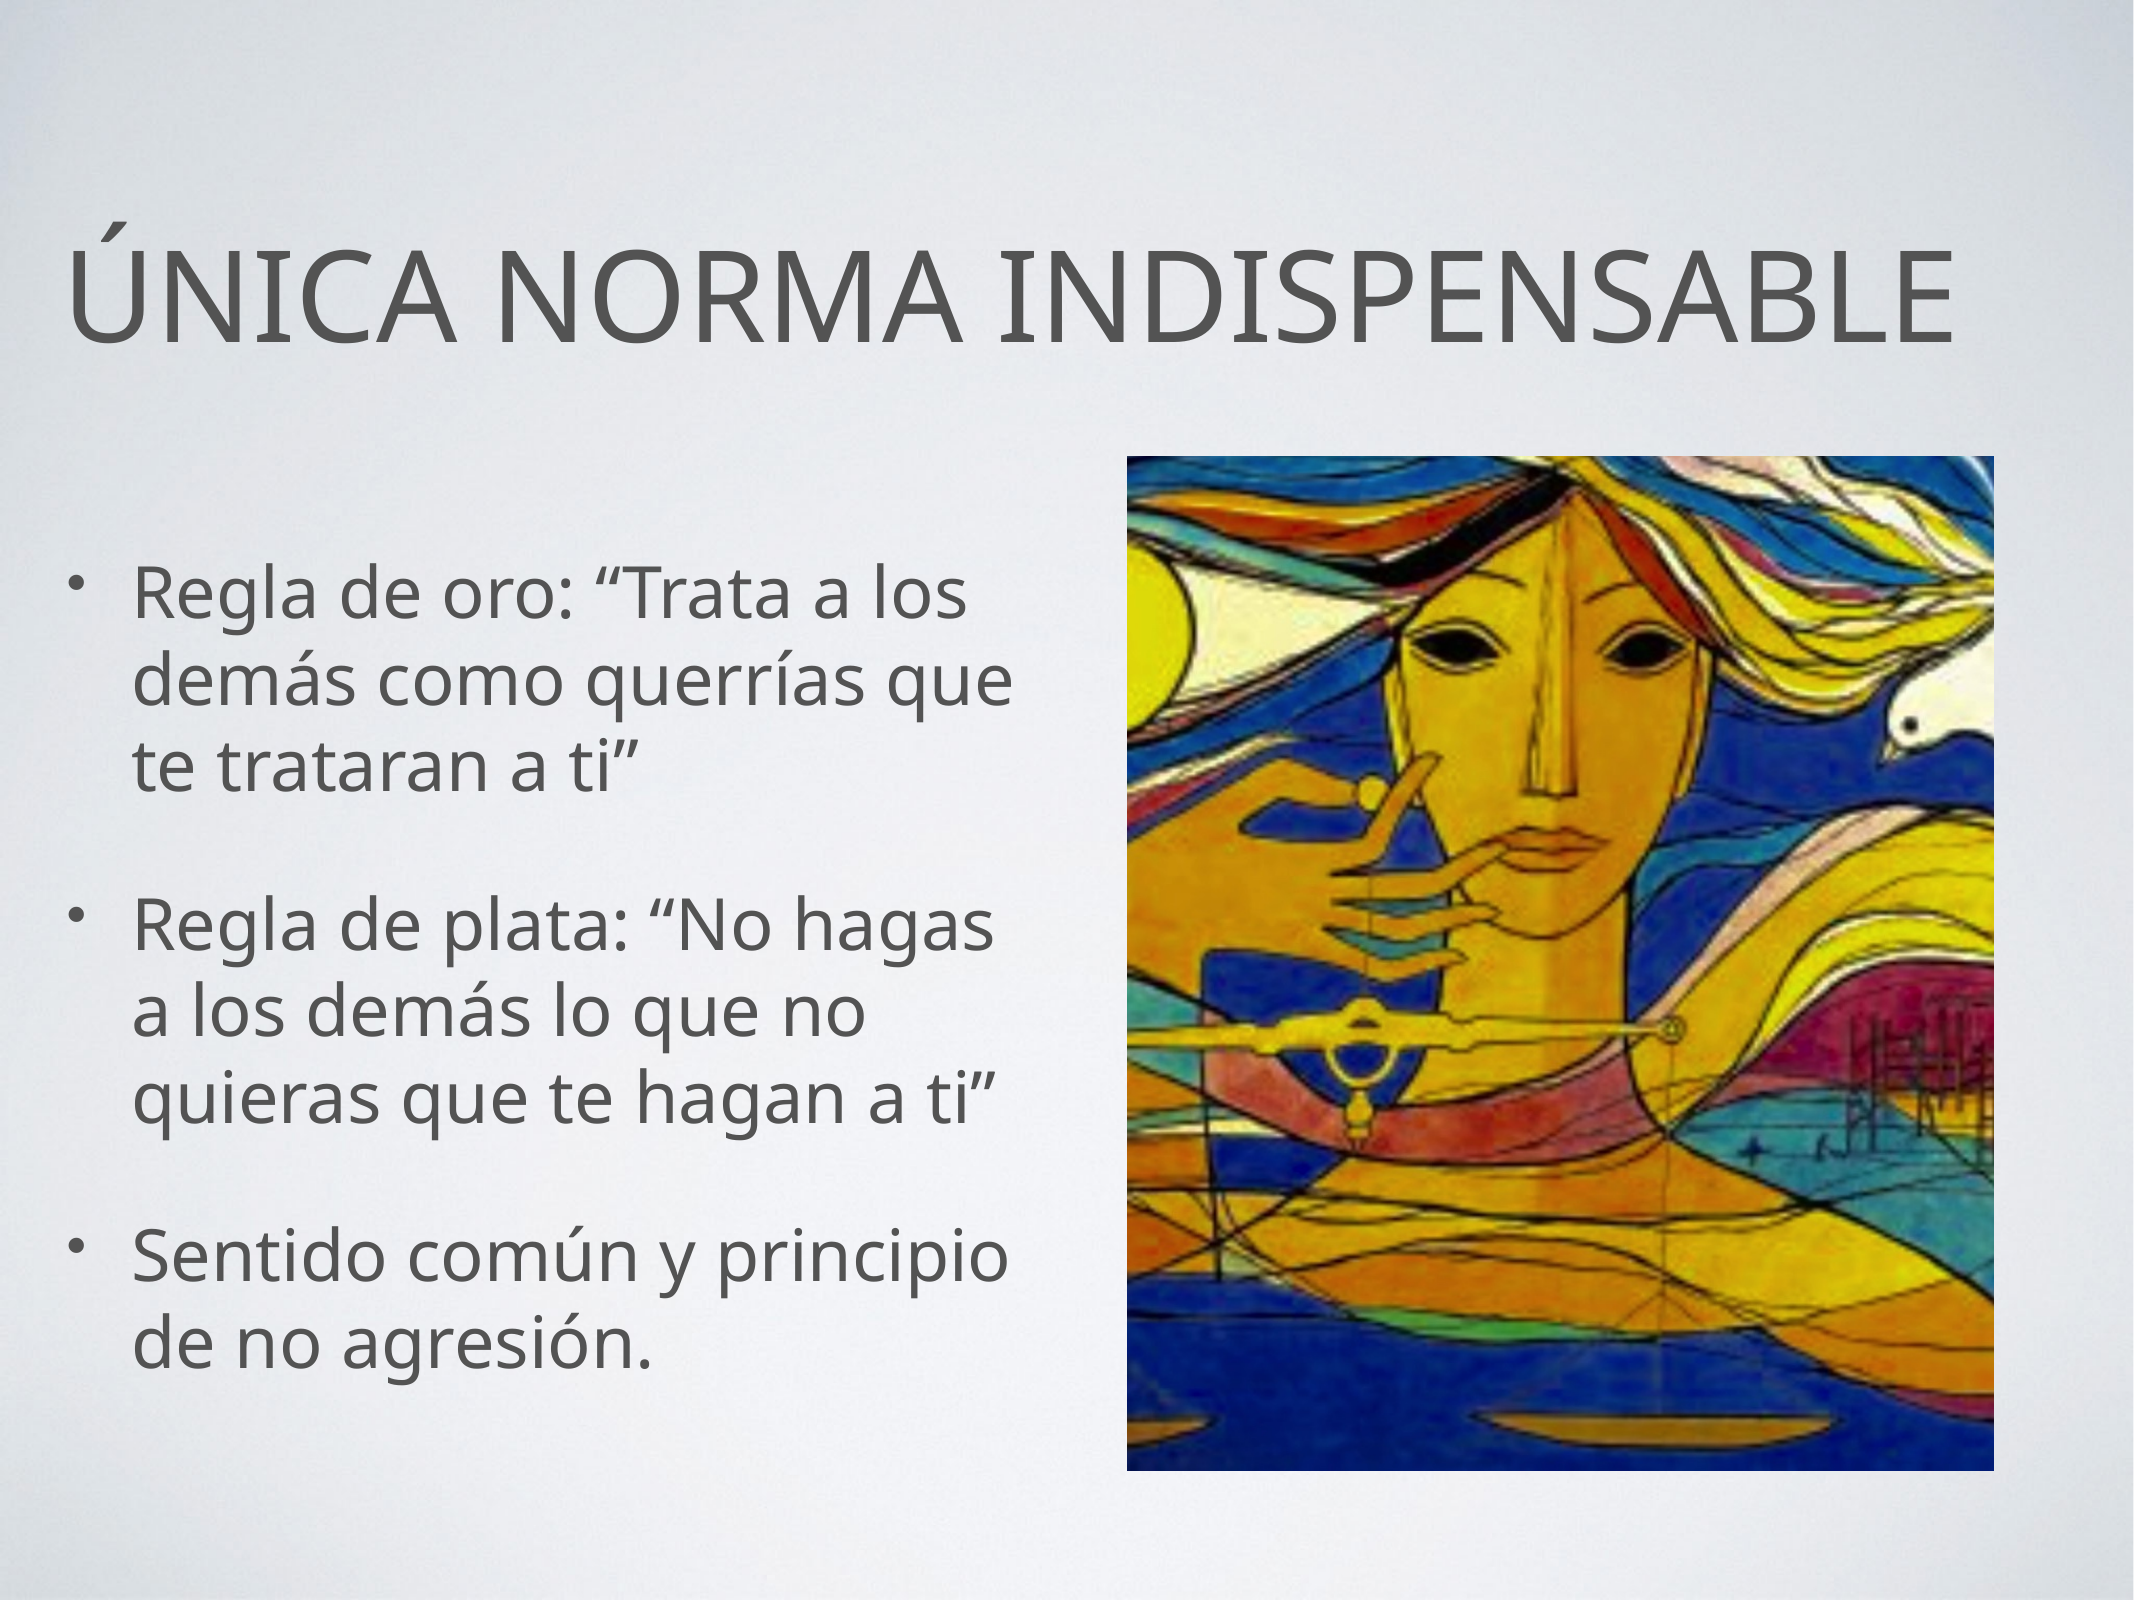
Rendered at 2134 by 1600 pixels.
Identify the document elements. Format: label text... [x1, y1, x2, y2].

picture [0, 0, 2134, 1600]
title Única norma indispensable [44, 135, 1980, 449]
list Regla de oro: “Trata a los demás como querrías que te trataran a ti” Regla de plata: “No hagas a los demás lo que no quieras que te hagan a ti” Sentido común y principio de no agresión. [57, 447, 1026, 1482]
